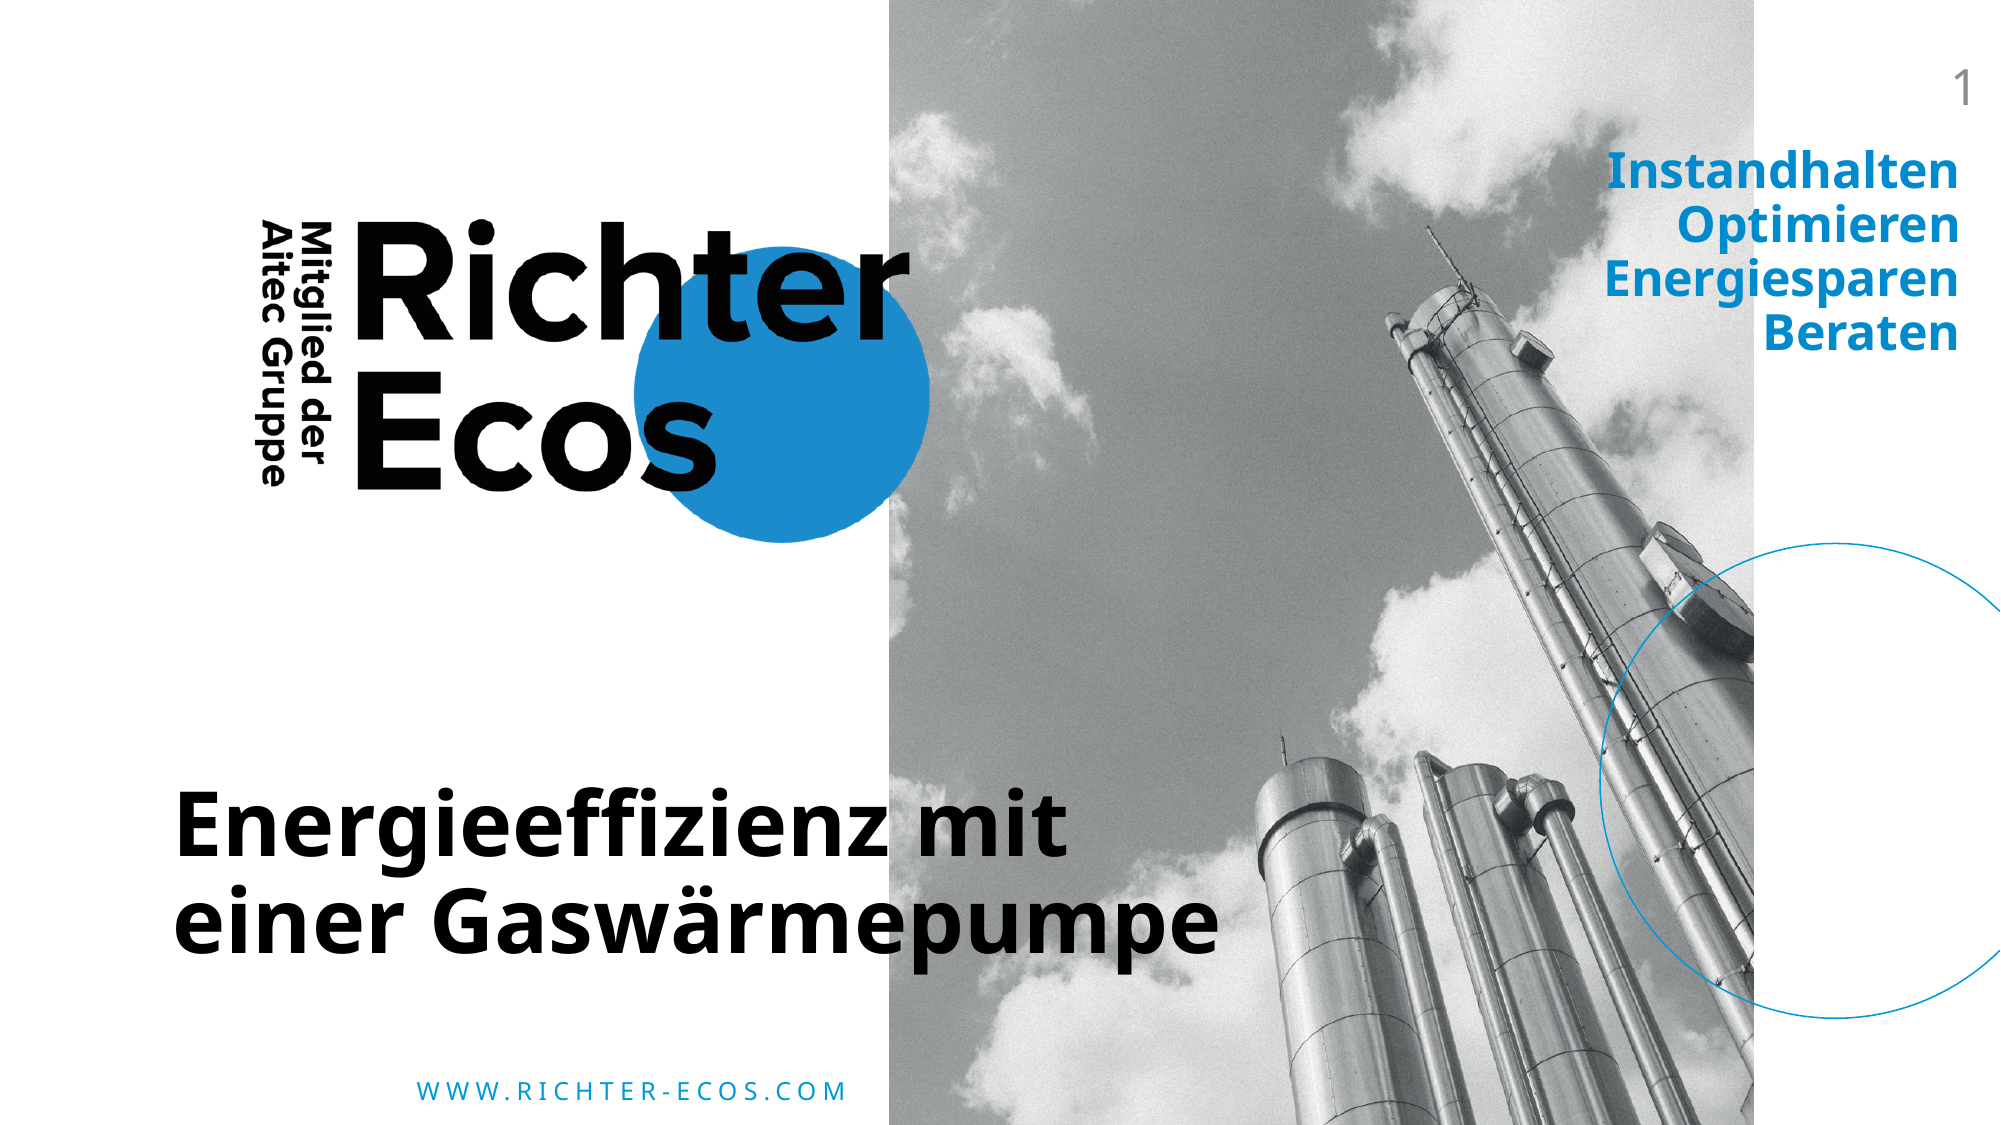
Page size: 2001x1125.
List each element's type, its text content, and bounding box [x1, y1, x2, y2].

picture [217, 0, 1754, 1125]
slide_number 1 [1862, 59, 1994, 120]
picture [1602, 560, 1754, 1002]
title Energieeffizienz mit einer Gaswärmepumpe [157, 766, 1303, 981]
